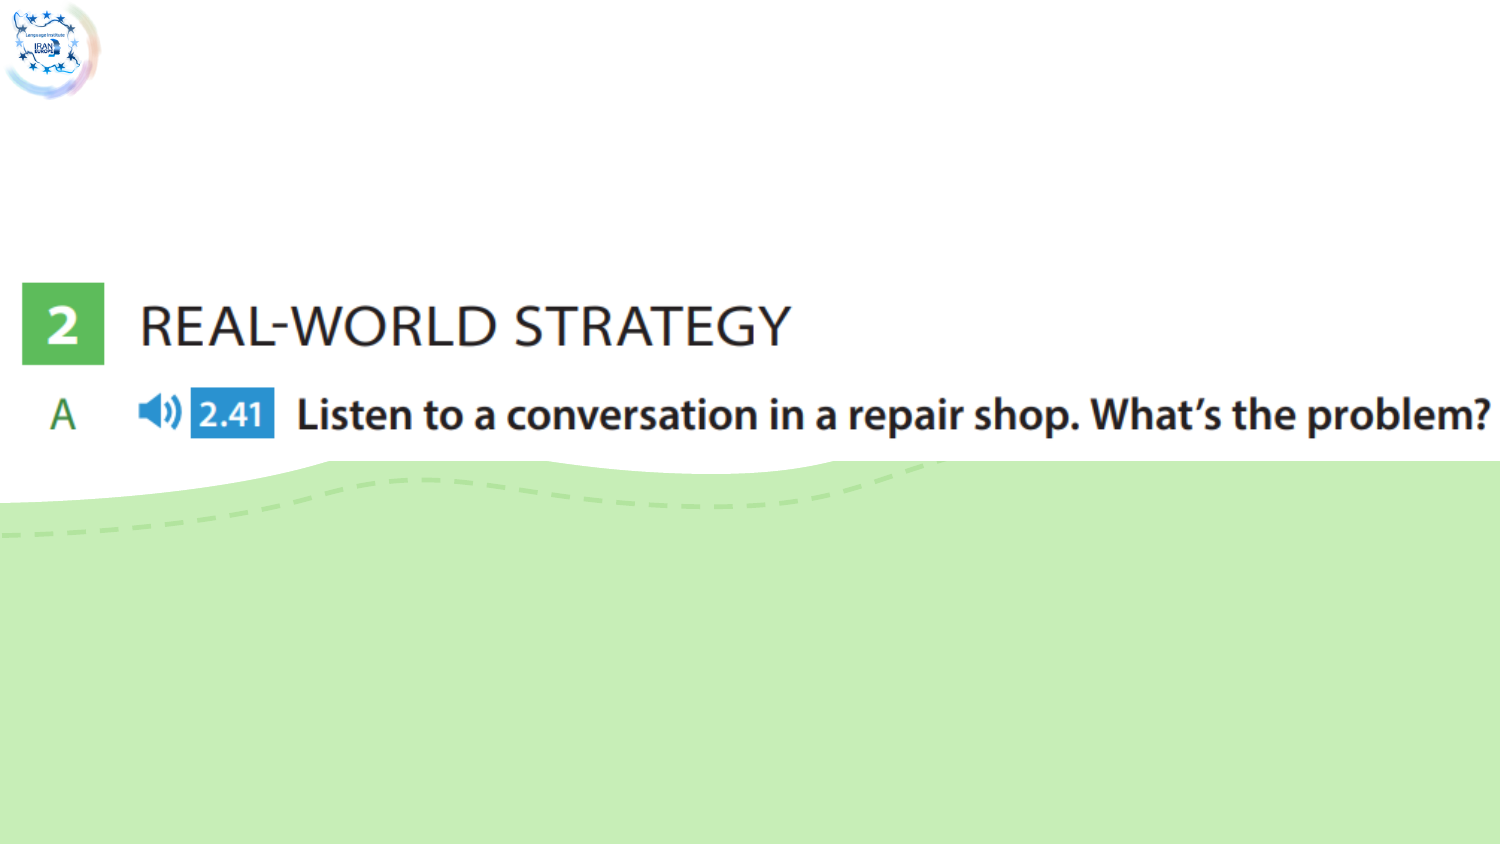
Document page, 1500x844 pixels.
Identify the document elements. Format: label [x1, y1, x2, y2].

picture [0, 268, 1500, 462]
picture [0, 0, 106, 103]
